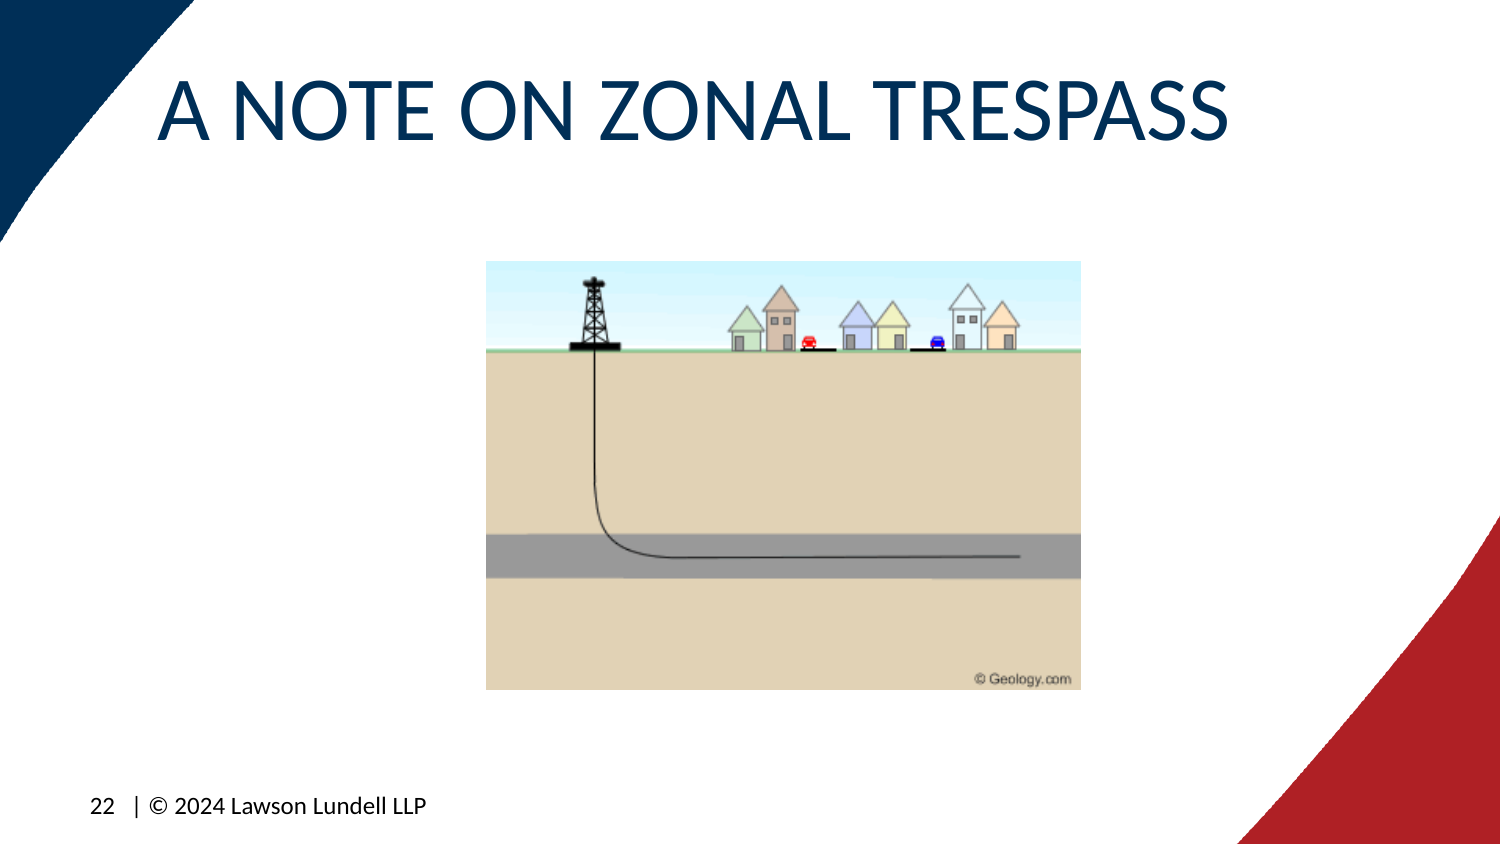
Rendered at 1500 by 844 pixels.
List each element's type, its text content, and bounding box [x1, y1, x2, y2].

footer | © 2024 Lawson Lundell LLP [137, 782, 526, 827]
title A NOTE ON ZONAL TRESPASS [142, 33, 1425, 175]
slide_number 22 [75, 782, 137, 827]
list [486, 260, 1081, 690]
picture [0, 0, 1500, 844]
